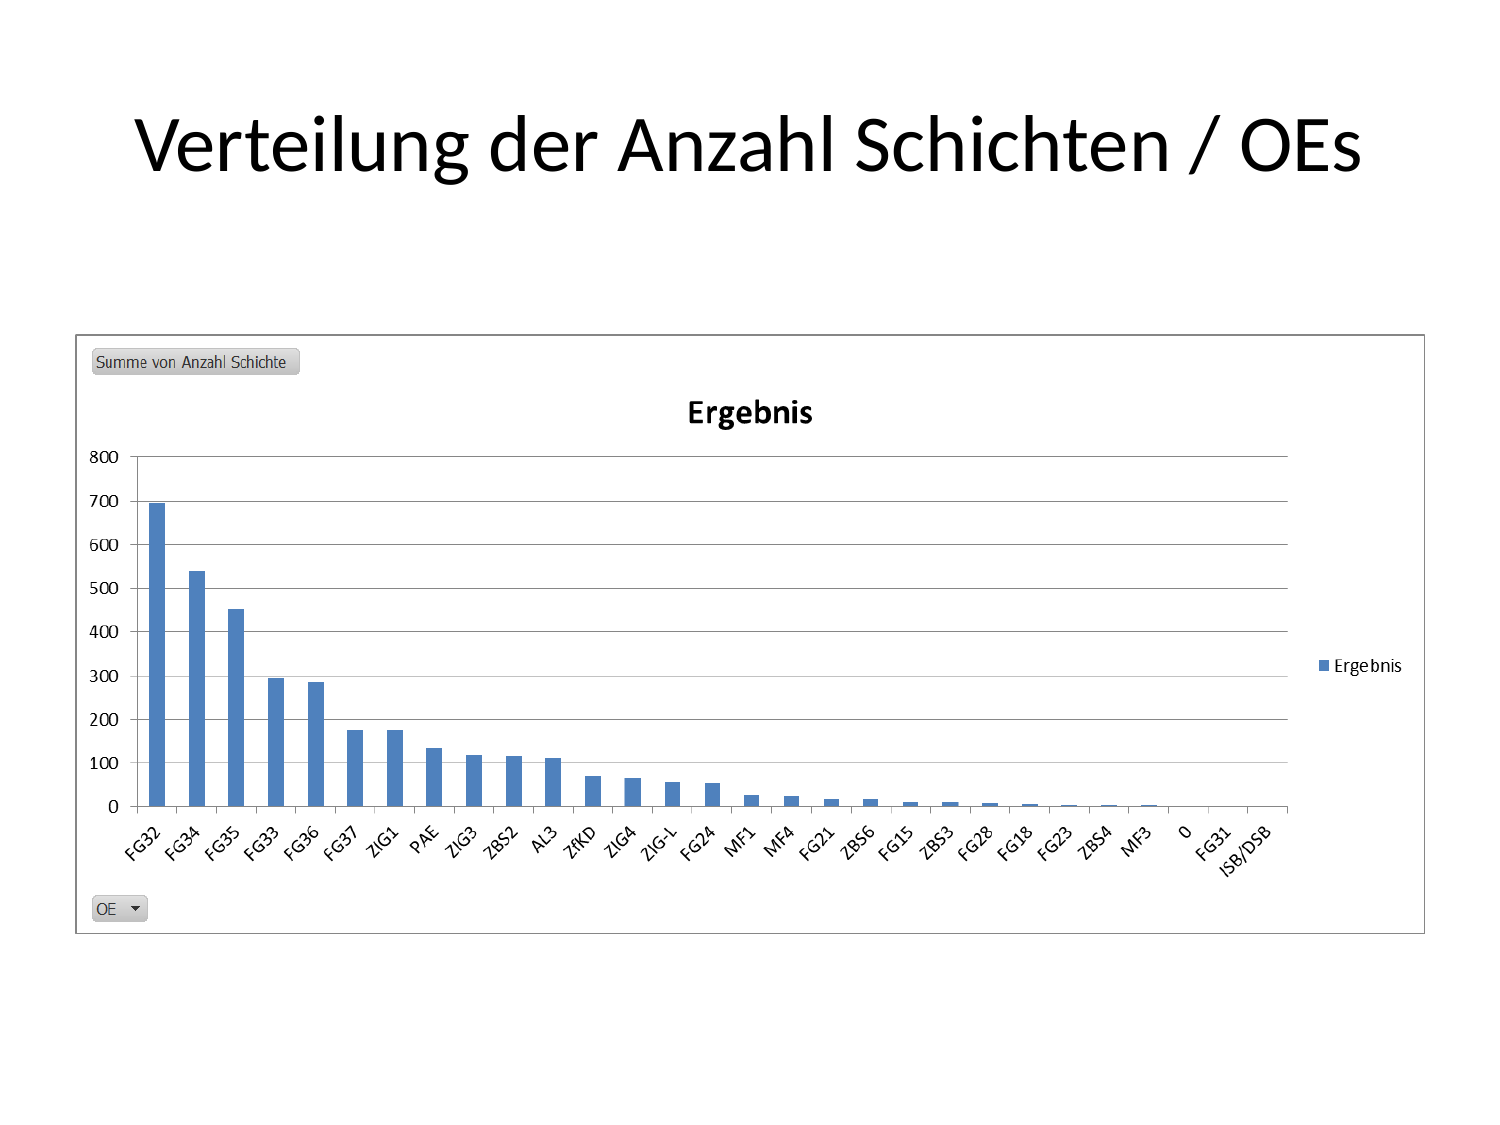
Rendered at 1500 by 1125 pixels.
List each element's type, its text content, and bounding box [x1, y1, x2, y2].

title Verteilung der Anzahl Schichten / OEs [75, 45, 1425, 233]
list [74, 333, 1426, 934]
